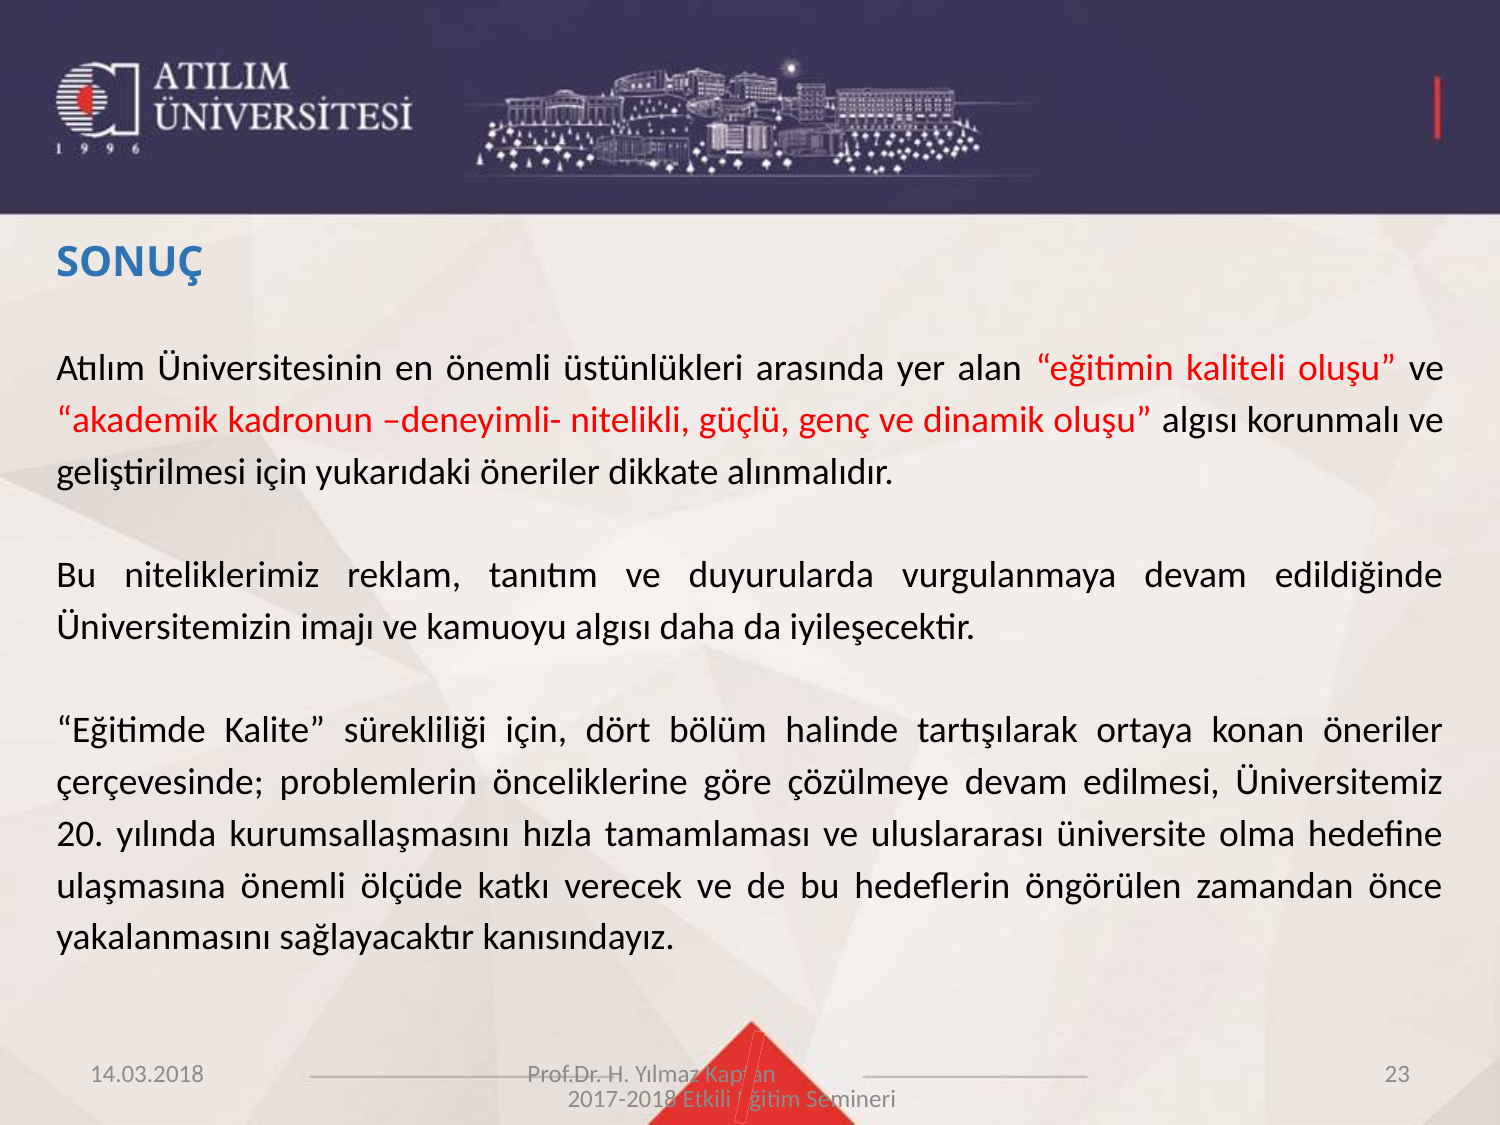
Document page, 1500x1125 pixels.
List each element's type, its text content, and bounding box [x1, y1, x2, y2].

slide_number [75, 1042, 425, 1103]
text_box SONUÇ Atılım Üniversitesinin en önemli üstünlükleri arasında yer alan “eğitimin kaliteli oluşu” ve “akademik kadronun –deneyimli- nitelikli, güçlü, genç ve dinamik oluşu” algısı korunmalı ve geliştirilmesi için yukarıdaki öneriler dikkate alınmalıdır. Bu niteliklerimiz reklam, tanıtım ve duyurularda vurgulanmaya devam edildiğinde Üniversitemizin imajı ve kamuoyu algısı daha da iyileşecektir. “Eğitimde Kalite” sürekliliği için, dört bölüm halinde tartışılarak ortaya konan öneriler çerçevesinde; problemlerin önceliklerine göre çözülmeye devam edilmesi, Üniversitemiz 20. yılında kurumsallaşmasını hızla tamamlaması ve uluslararası üniversite olma hedefine ulaşmasına önemli ölçüde katkı verecek ve de bu hedeflerin öngörülen zamandan önce yakalanmasını sağlayacaktır kanısındayız. [41, 219, 1459, 965]
slide_number 23 [1074, 1042, 1425, 1103]
footer Prof.Dr. H. Yılmaz Kaptan 2017-2018 Etkili Eğitim Semineri [512, 1042, 988, 1103]
picture [0, 0, 1500, 1125]
